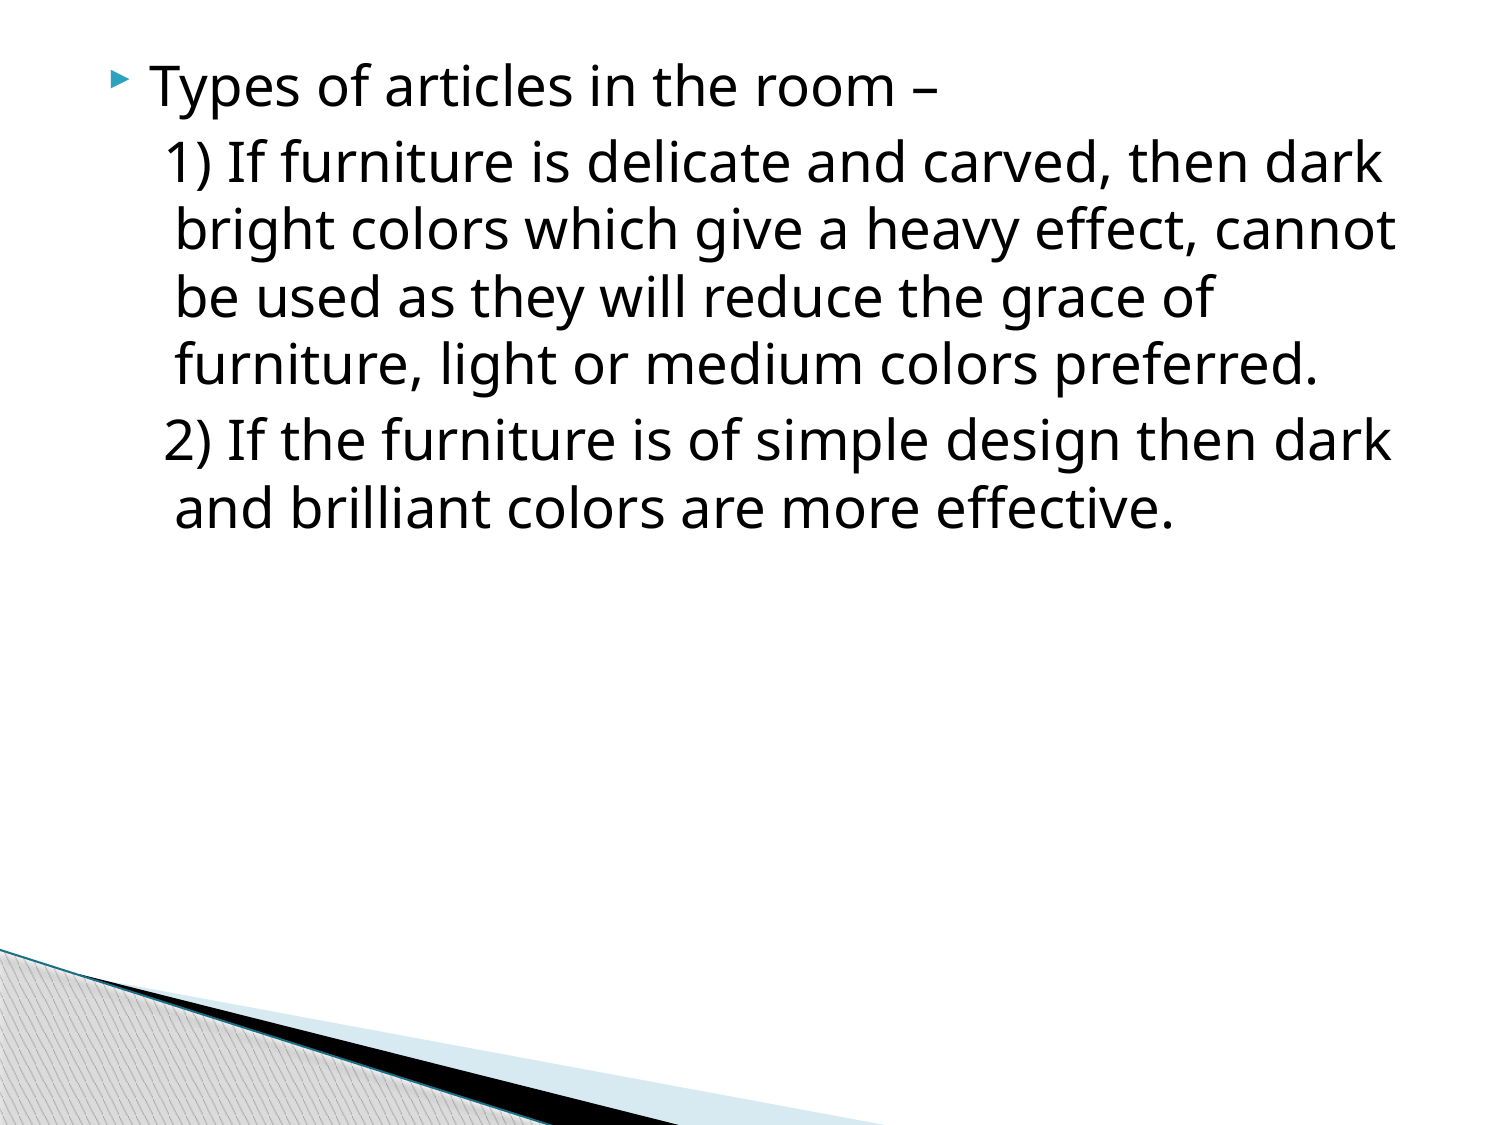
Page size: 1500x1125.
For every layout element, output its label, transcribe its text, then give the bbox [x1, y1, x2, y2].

list Types of articles in the room – 1) If furniture is delicate and carved, then dark bright colors which give a heavy effect, cannot be used as they will reduce the grace of furniture, light or medium colors preferred. 2) If the furniture is of simple design then dark and brilliant colors are more effective. [75, 42, 1425, 1005]
